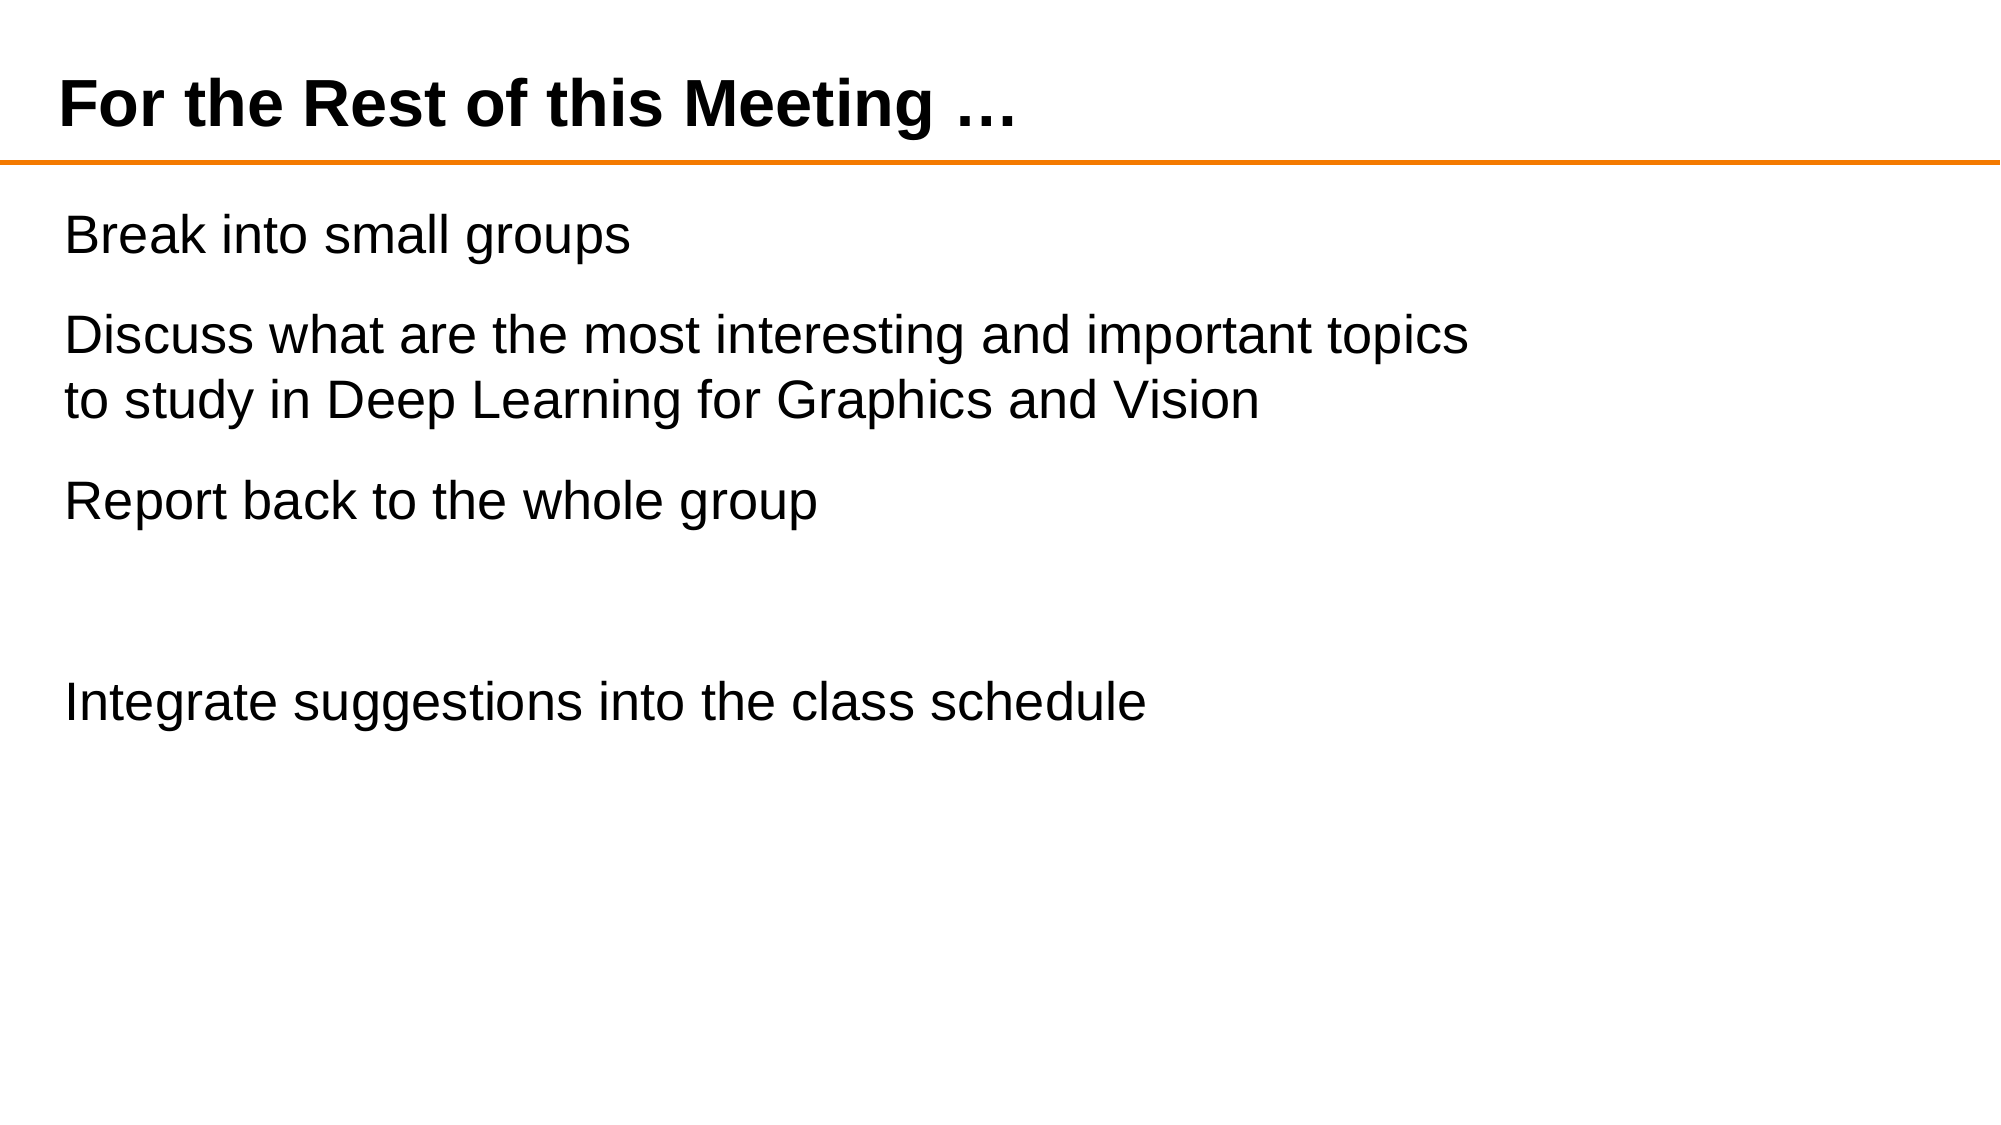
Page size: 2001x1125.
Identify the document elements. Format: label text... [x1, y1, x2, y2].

title For the Rest of this Meeting … [50, 37, 1950, 163]
list Break into small groups Discuss what are the most interesting and important topics to study in Deep Learning for Graphics and Vision Report back to the whole group Integrate suggestions into the class schedule [50, 191, 1950, 1125]
